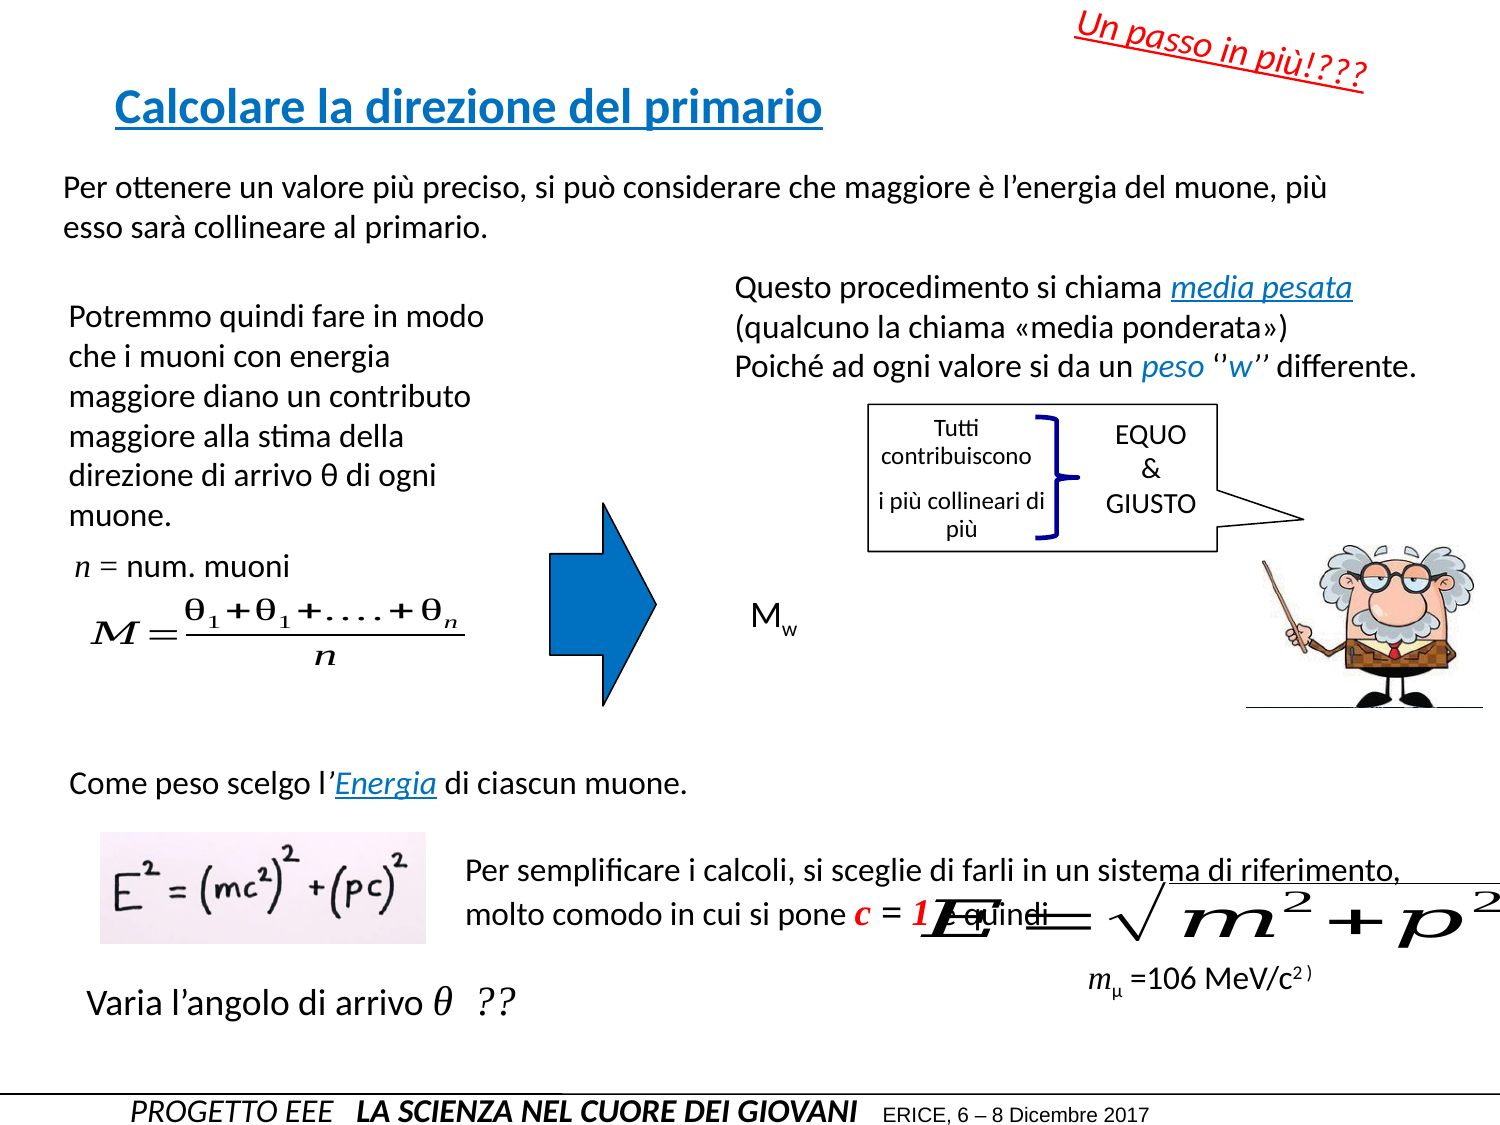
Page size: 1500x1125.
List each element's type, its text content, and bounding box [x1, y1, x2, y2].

picture [1246, 536, 1483, 708]
text_box n = num. muoni [59, 536, 379, 592]
text_box Varia l’angolo di arrivo θ ?? [71, 966, 542, 1031]
text_box [868, 528, 1218, 552]
text_box Come peso scelgo l’Energia di ciascun muone. [54, 754, 801, 809]
text_box i più collineari di più [853, 479, 1071, 551]
text_box mμ =106 MeV/c2 ) [1064, 948, 1375, 1009]
text_box PROGETTO EEE LA SCIENZA NEL CUORE DEI GIOVANI ERICE, 6 – 8 Dicembre 2017 [100, 1081, 1418, 1125]
text_box EQUO & GIUSTO [1062, 407, 1240, 528]
text_box Potremmo quindi fare in modo che i muoni con energia maggiore diano un contributo maggiore alla stima della direzione di arrivo θ di ogni muone. [53, 286, 502, 541]
picture [100, 832, 426, 944]
text_box Tutti contribuiscono [845, 406, 1068, 478]
text_box Calcolare la direzione del primario [100, 70, 1141, 142]
text_box Questo procedimento si chiama media pesata (qualcuno la chiama «media ponderata») Poiché ad ogni valore si da un peso ‘’w’’ differente. [719, 257, 1465, 392]
text_box [1035, 416, 1062, 479]
text_box Un passo in più!??? [1057, 0, 1500, 131]
text_box Per ottenere un valore più preciso, si può considerare che maggiore è l’energia del muone, più esso sarà collineare al primario. [48, 158, 1365, 253]
text_box [549, 503, 657, 706]
text_box [1240, 497, 1304, 525]
text_box Per semplificare i calcoli, si sceglie di farli in un sistema di riferimento, molto comodo in cui si pone c = 1 e quindi [450, 841, 1500, 941]
